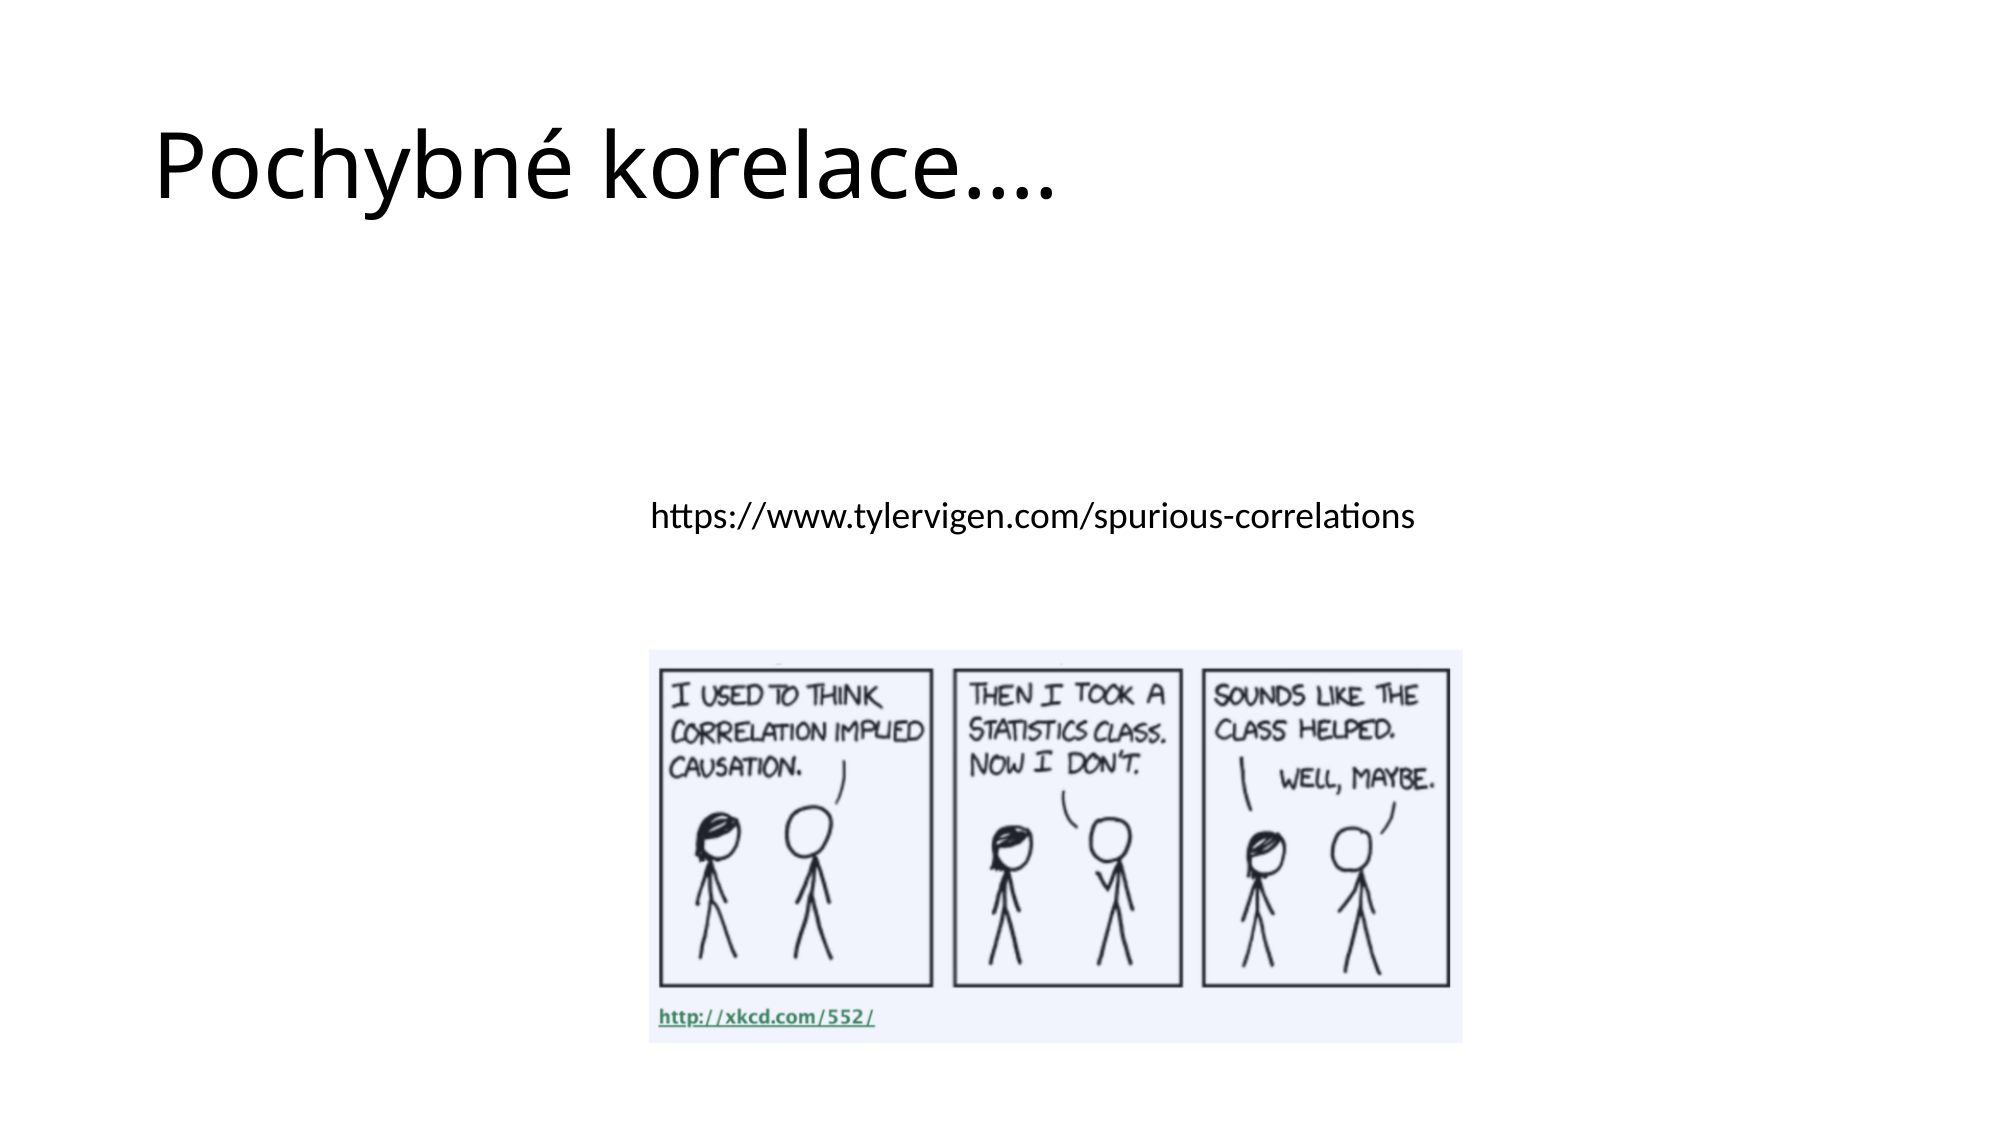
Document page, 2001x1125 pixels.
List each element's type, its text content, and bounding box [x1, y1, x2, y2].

title Pochybné korelace…. [137, 59, 1863, 278]
picture [630, 631, 1496, 1066]
text_box https://www.tylervigen.com/spurious-correlations [635, 483, 1432, 544]
